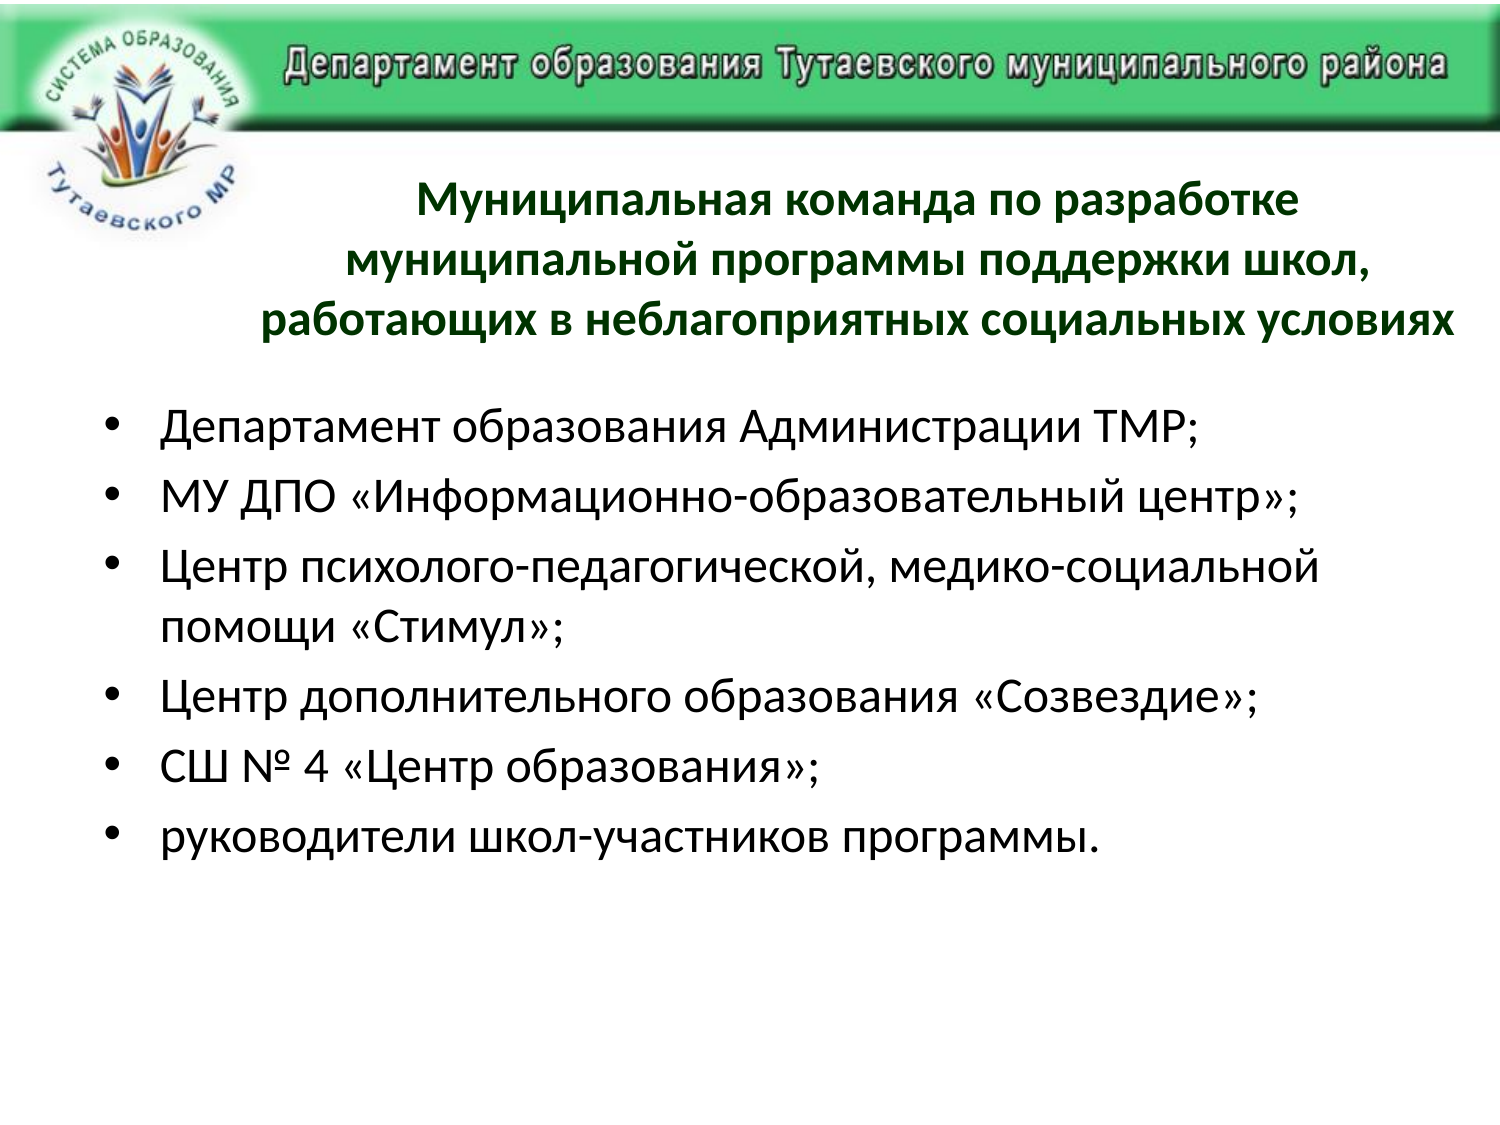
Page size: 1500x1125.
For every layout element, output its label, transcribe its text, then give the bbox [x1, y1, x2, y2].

list Департамент образования Администрации ТМР; МУ ДПО «Информационно-образовательный центр»; Центр психолого-педагогической, медико-социальной помощи «Стимул»; Центр дополнительного образования «Созвездие»; СШ № 4 «Центр образования»; руководители школ-участников программы. [88, 385, 1471, 1066]
picture [0, 4, 1500, 1066]
title Муниципальная команда по разработке муниципальной программы поддержки школ, работающих в неблагоприятных социальных условиях [242, 184, 1474, 327]
